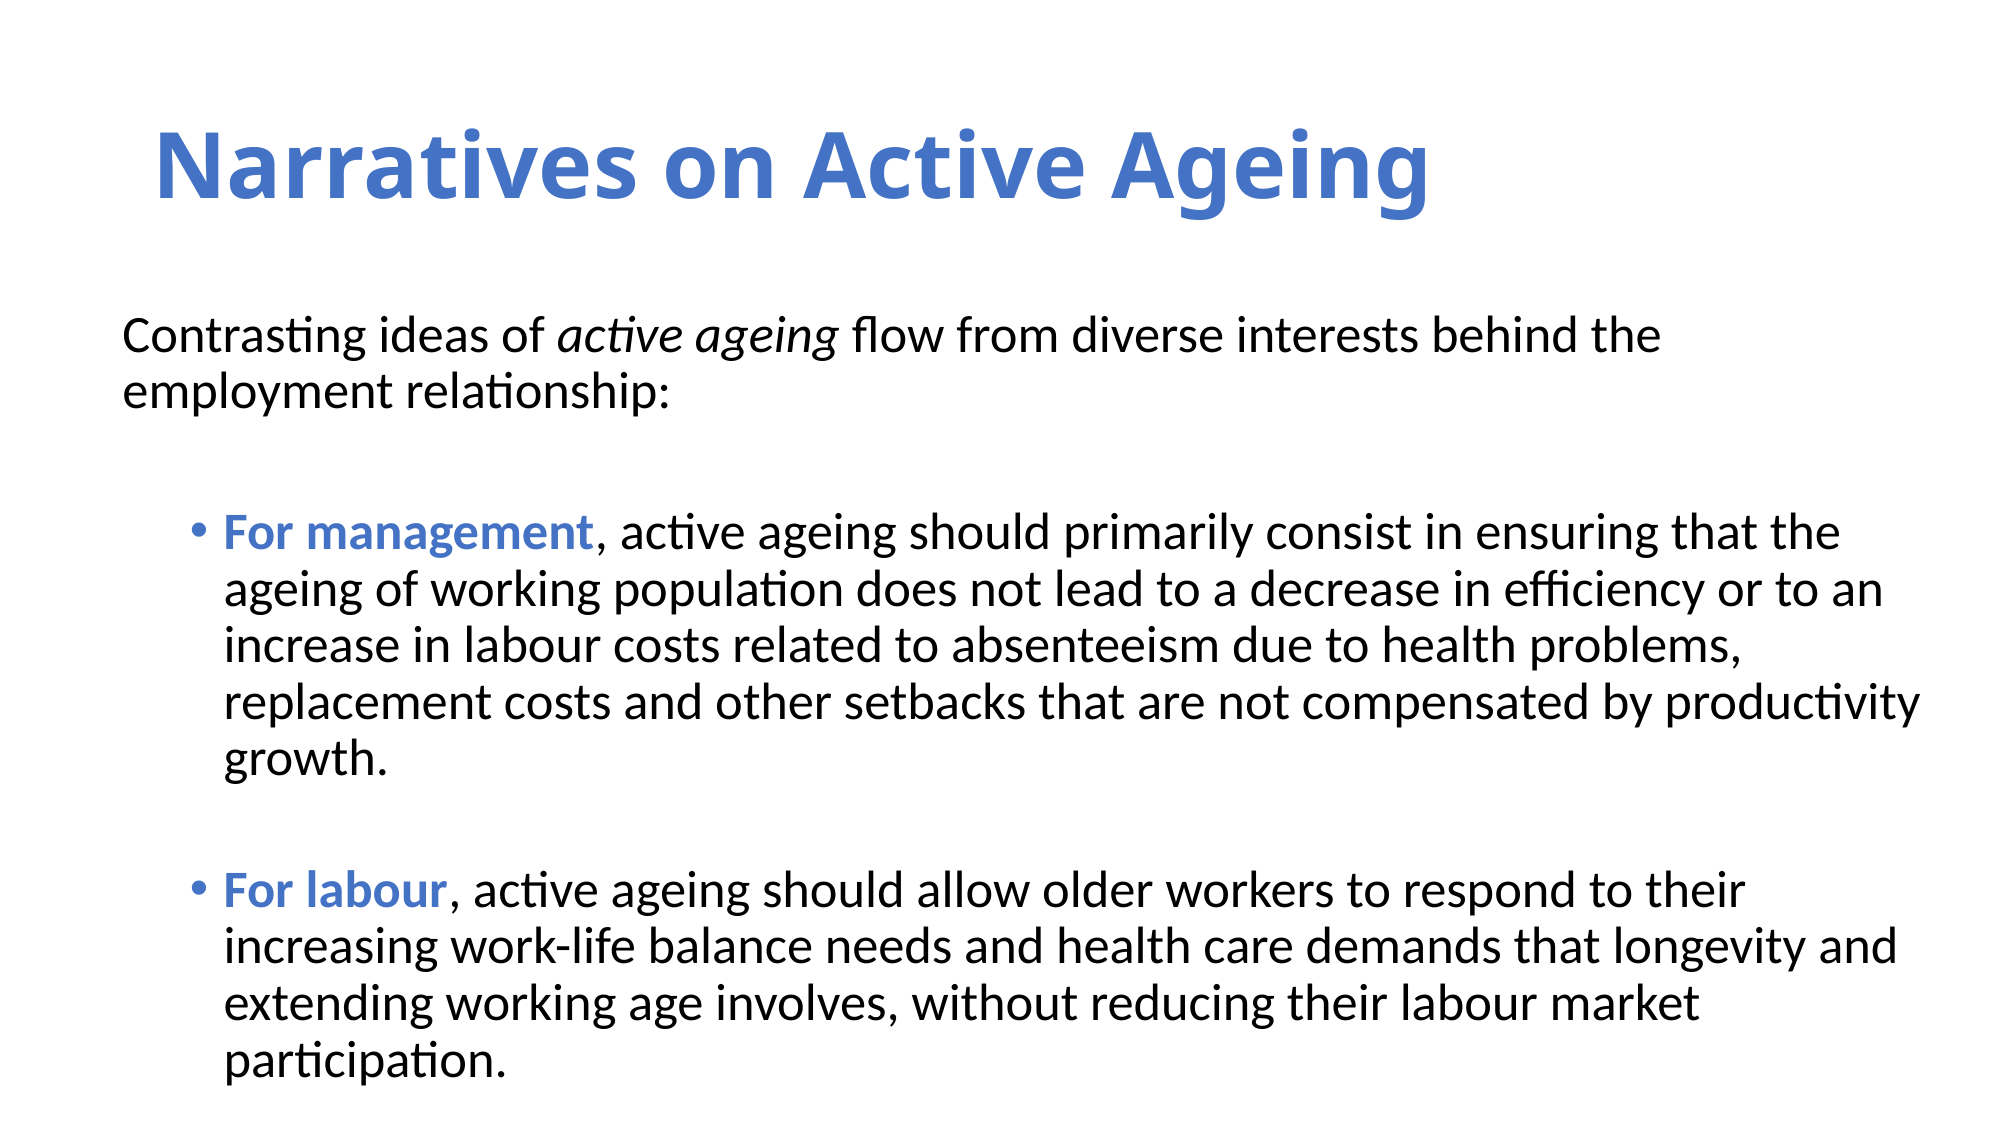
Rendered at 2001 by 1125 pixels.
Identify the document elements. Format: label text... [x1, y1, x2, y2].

title Narratives on Active Ageing [137, 59, 1863, 278]
list Contrasting ideas of active ageing flow from diverse interests behind the employment relationship: For management, active ageing should primarily consist in ensuring that the ageing of working population does not lead to a decrease in efficiency or to an increase in labour costs related to absenteeism due to health problems, replacement costs and other setbacks that are not compensated by productivity growth. For labour, active ageing should allow older workers to respond to their increasing work-life balance needs and health care demands that longevity and extending working age involves, without reducing their labour market participation. [107, 299, 1957, 1099]
